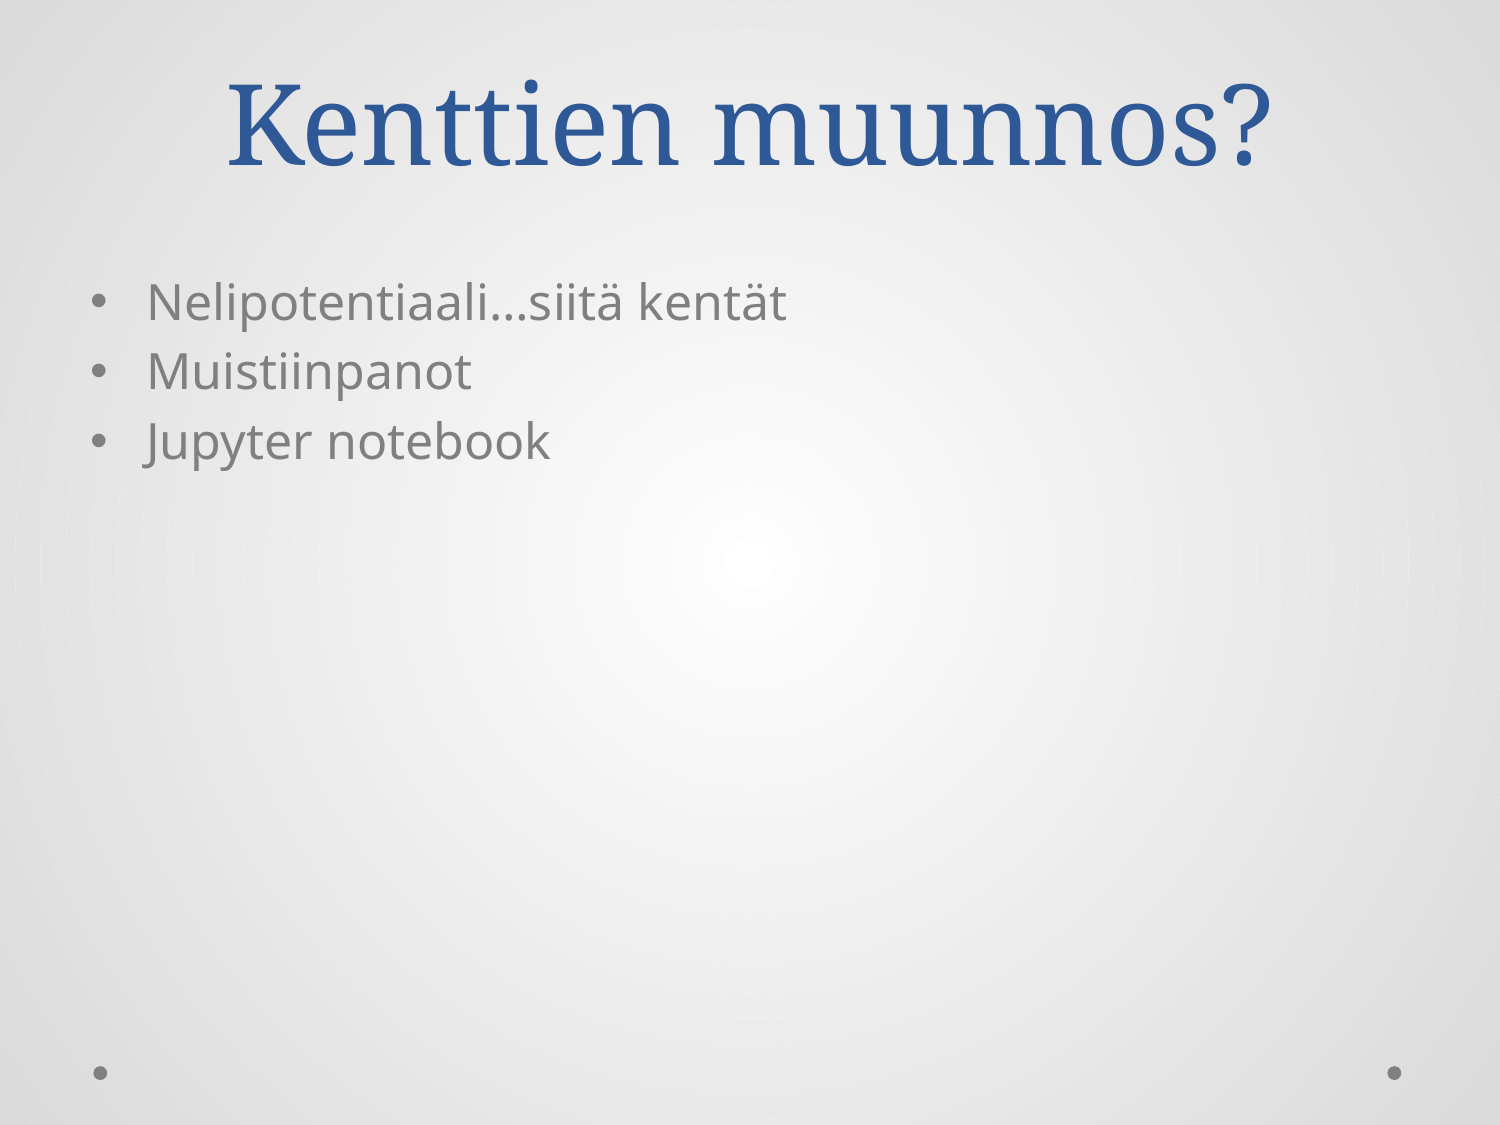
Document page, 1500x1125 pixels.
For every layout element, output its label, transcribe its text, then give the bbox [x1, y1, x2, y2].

list Nelipotentiaali…siitä kentät Muistiinpanot Jupyter notebook [75, 262, 1425, 1005]
title Kenttien muunnos? [75, 0, 1425, 196]
